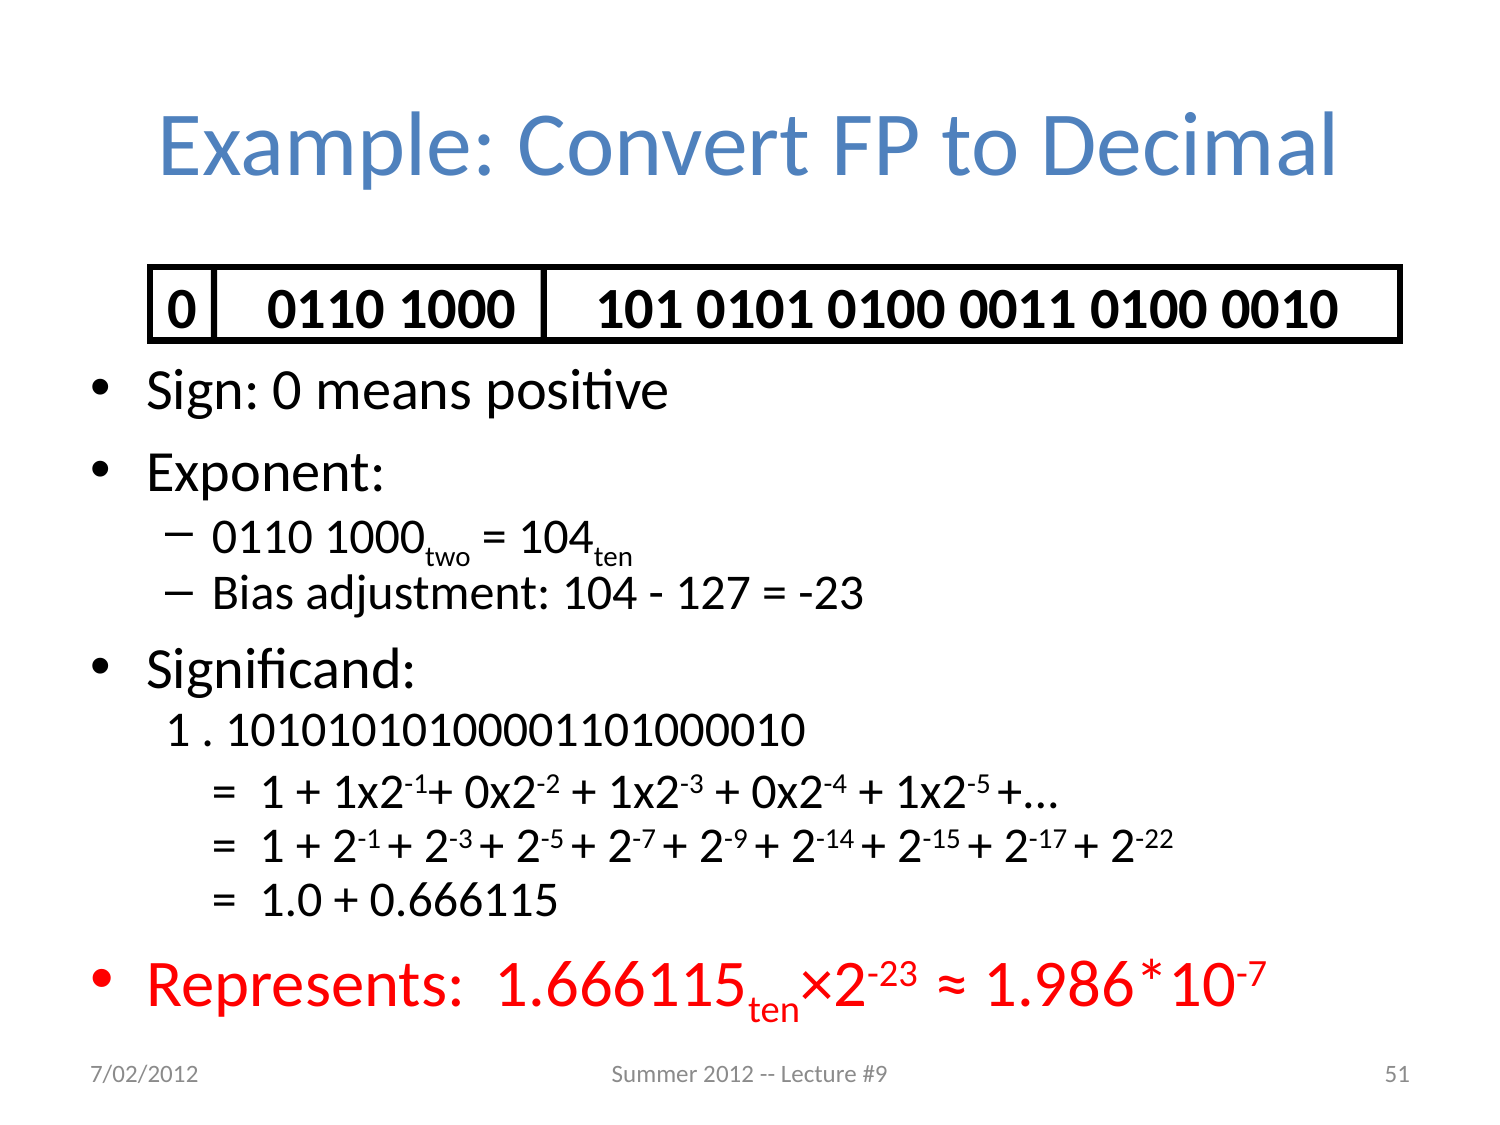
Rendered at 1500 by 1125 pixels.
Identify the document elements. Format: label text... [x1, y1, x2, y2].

list Sign: 0 means positive Exponent: 0110 1000two = 104ten Bias adjustment: 104 - 127 = -23 Significand: 1 . 10101010100001101000010 = 1 + 1x2-1+ 0x2-2 + 1x2-3 + 0x2-4 + 1x2-5 +... = 1 + 2-1 + 2-3 + 2-5 + 2-7 + 2-9 + 2-14 + 2-15 + 2-17 + 2-22 = 1.0 + 0.666115 Represents: 1.666115ten×2-23 ≈ 1.986*10-7 [75, 262, 1425, 1073]
slide_number 51 [1074, 1042, 1425, 1103]
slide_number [75, 1042, 425, 1103]
footer Summer 2012 -- Lecture #9 [512, 1042, 988, 1103]
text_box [149, 262, 1401, 348]
title Example: Convert FP to Decimal [75, 45, 1425, 233]
